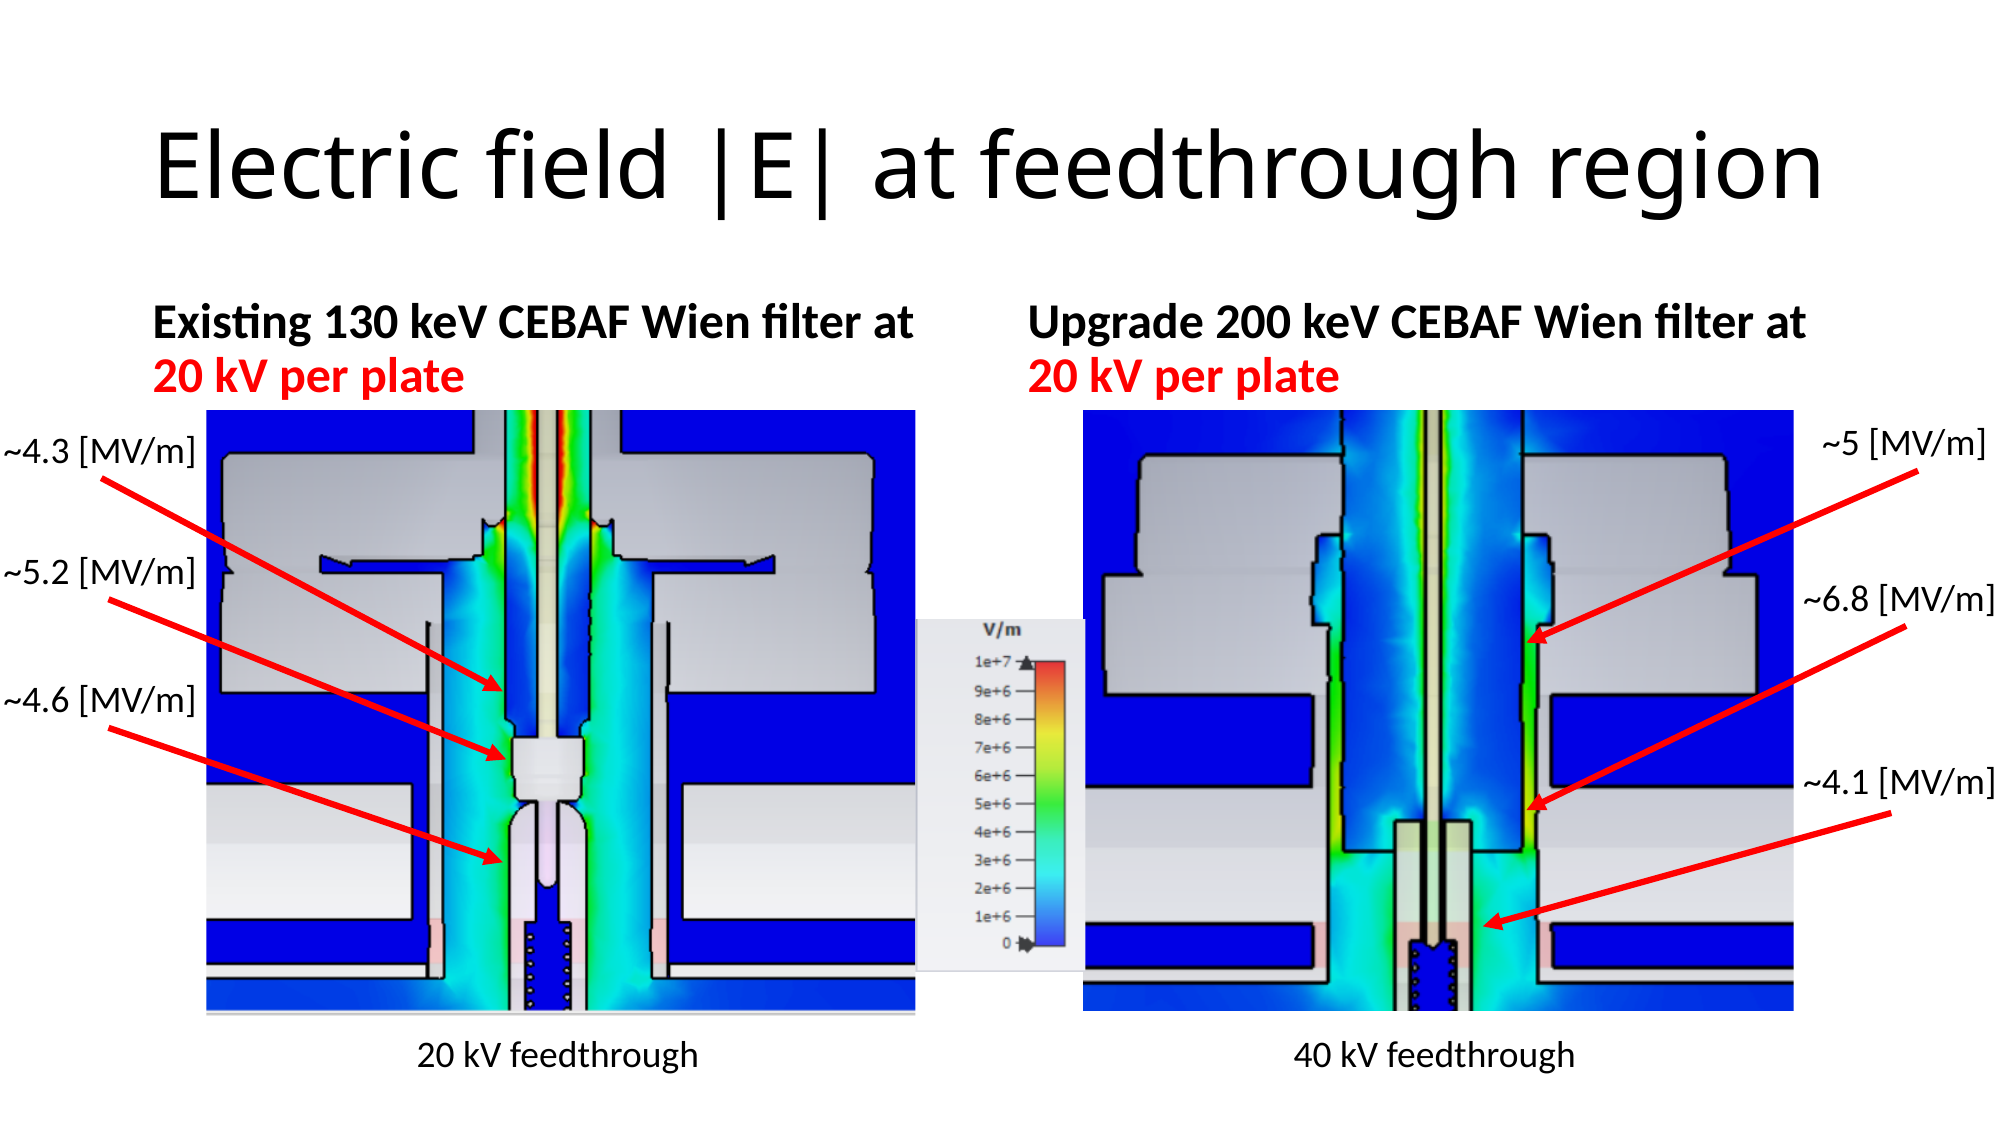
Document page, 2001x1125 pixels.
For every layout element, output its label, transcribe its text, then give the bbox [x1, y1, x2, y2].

text_box ~5.2 [MV/m] [0, 539, 101, 600]
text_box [1482, 812, 1892, 927]
text_box ~4.6 [MV/m] [0, 668, 108, 728]
text_box ~4.1 [MV/m] [1907, 749, 2000, 810]
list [1081, 410, 1794, 1011]
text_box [108, 600, 507, 760]
picture [915, 619, 1086, 972]
text_box 20 kV feedthrough [401, 1022, 720, 1083]
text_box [101, 478, 503, 692]
list Existing 130 keV CEBAF Wien filter at 20 kV per plate [137, 275, 984, 411]
list Upgrade 200 keV CEBAF Wien filter at 20 kV per plate [1012, 275, 1863, 411]
text_box ~5 [MV/m] [1807, 410, 2000, 471]
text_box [1526, 626, 1907, 810]
text_box ~4.3 [MV/m] [0, 418, 206, 478]
title Electric field |E| at feedthrough region [137, 59, 1863, 278]
text_box 40 kV feedthrough [1278, 1022, 1597, 1083]
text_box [1526, 471, 1919, 643]
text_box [108, 728, 503, 863]
text_box ~6.8 [MV/m] [1919, 566, 2000, 626]
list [206, 410, 916, 1016]
